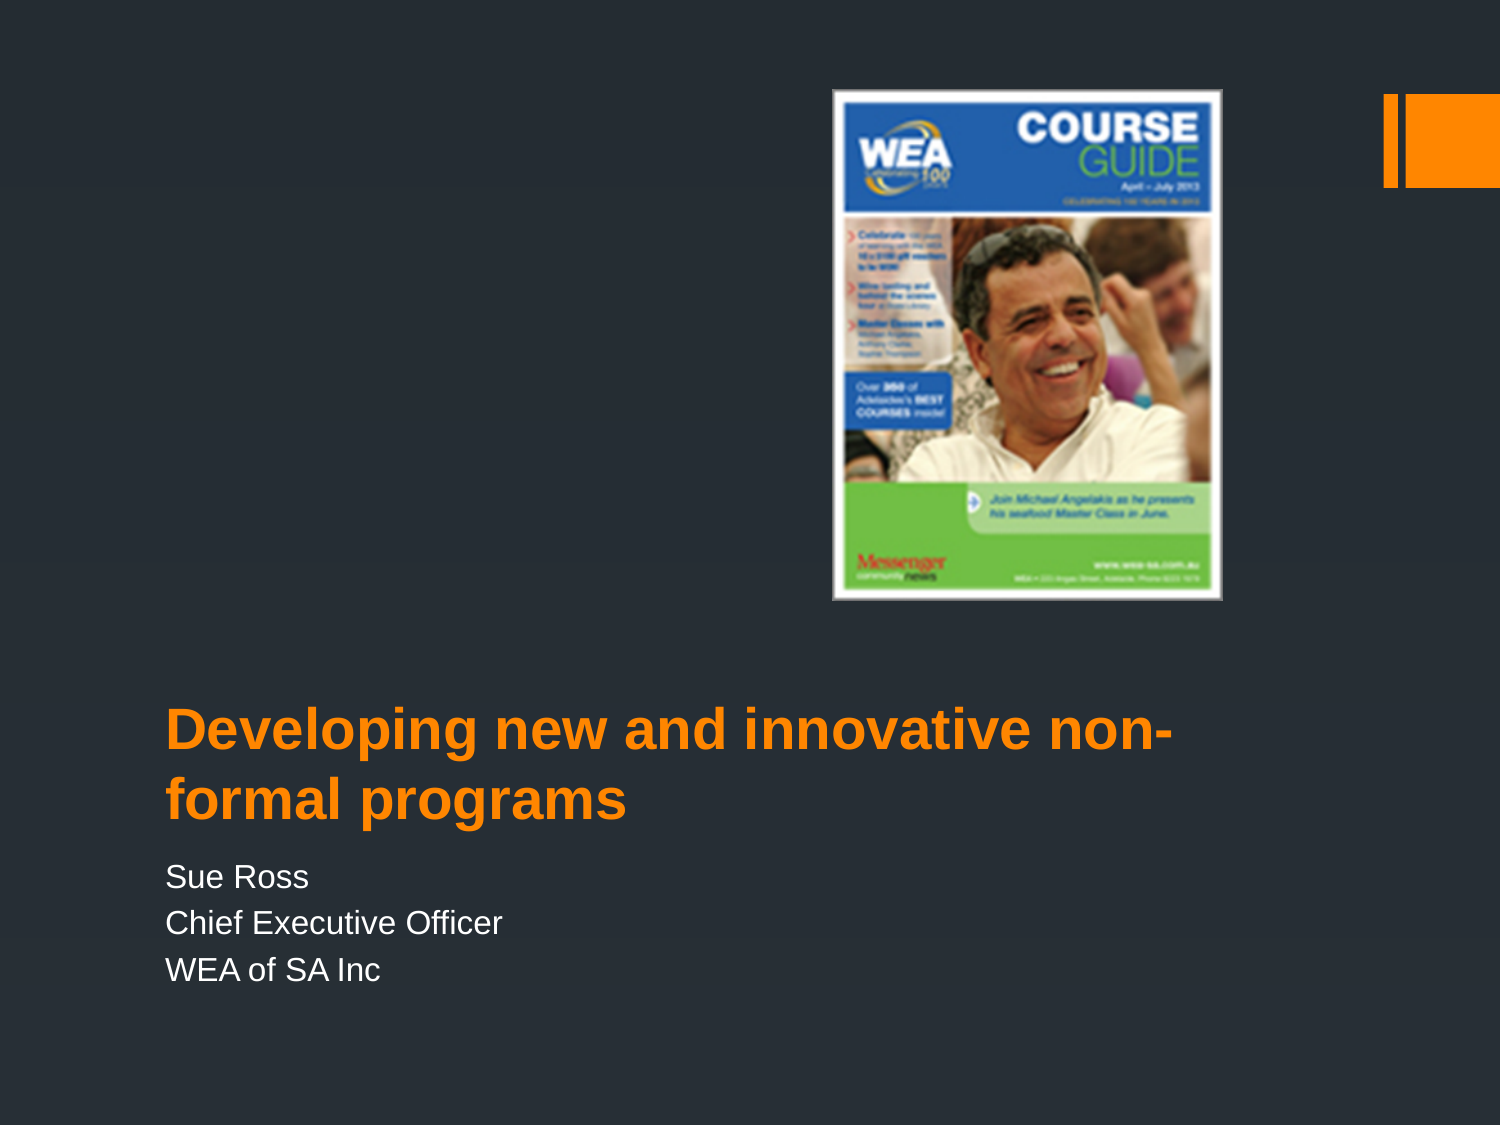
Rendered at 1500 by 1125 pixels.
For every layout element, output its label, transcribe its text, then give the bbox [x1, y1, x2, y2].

subtitle Sue Ross Chief Executive Officer WEA of SA Inc [150, 847, 1350, 1036]
title Developing new and innovative non-formal programs [150, 101, 1350, 839]
picture [832, 89, 1223, 601]
